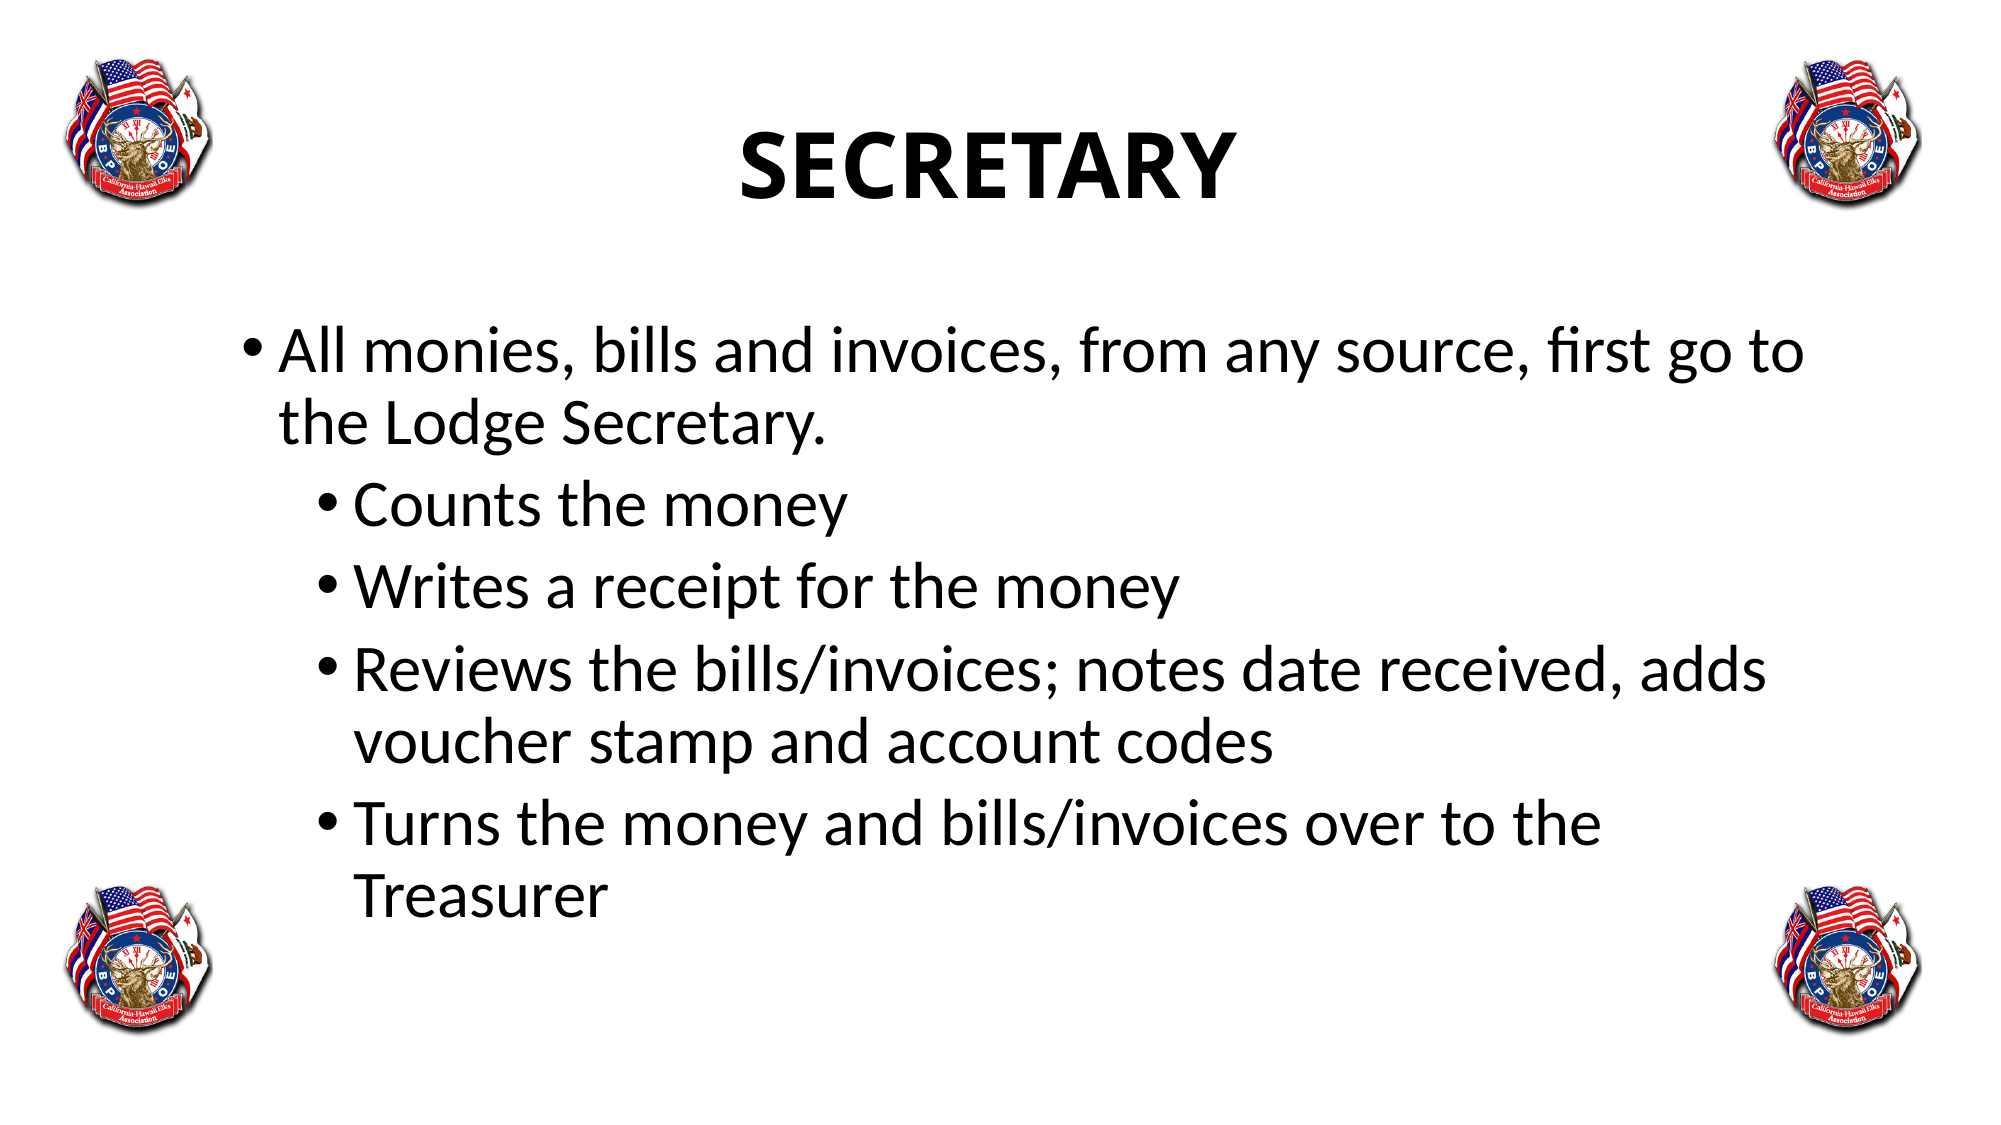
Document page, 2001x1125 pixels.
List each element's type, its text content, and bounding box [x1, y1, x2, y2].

list All monies, bills and invoices, from any source, first go to the Lodge Secretary. Counts the money Writes a receipt for the money Reviews the bills/invoices; notes date received, adds voucher stamp and account codes Turns the money and bills/invoices over to the Treasurer [151, 307, 1863, 963]
picture [62, 885, 213, 1040]
picture [1771, 885, 1922, 1040]
title SECRETARY [399, 59, 1294, 278]
picture [62, 58, 213, 213]
picture [1771, 59, 1922, 214]
